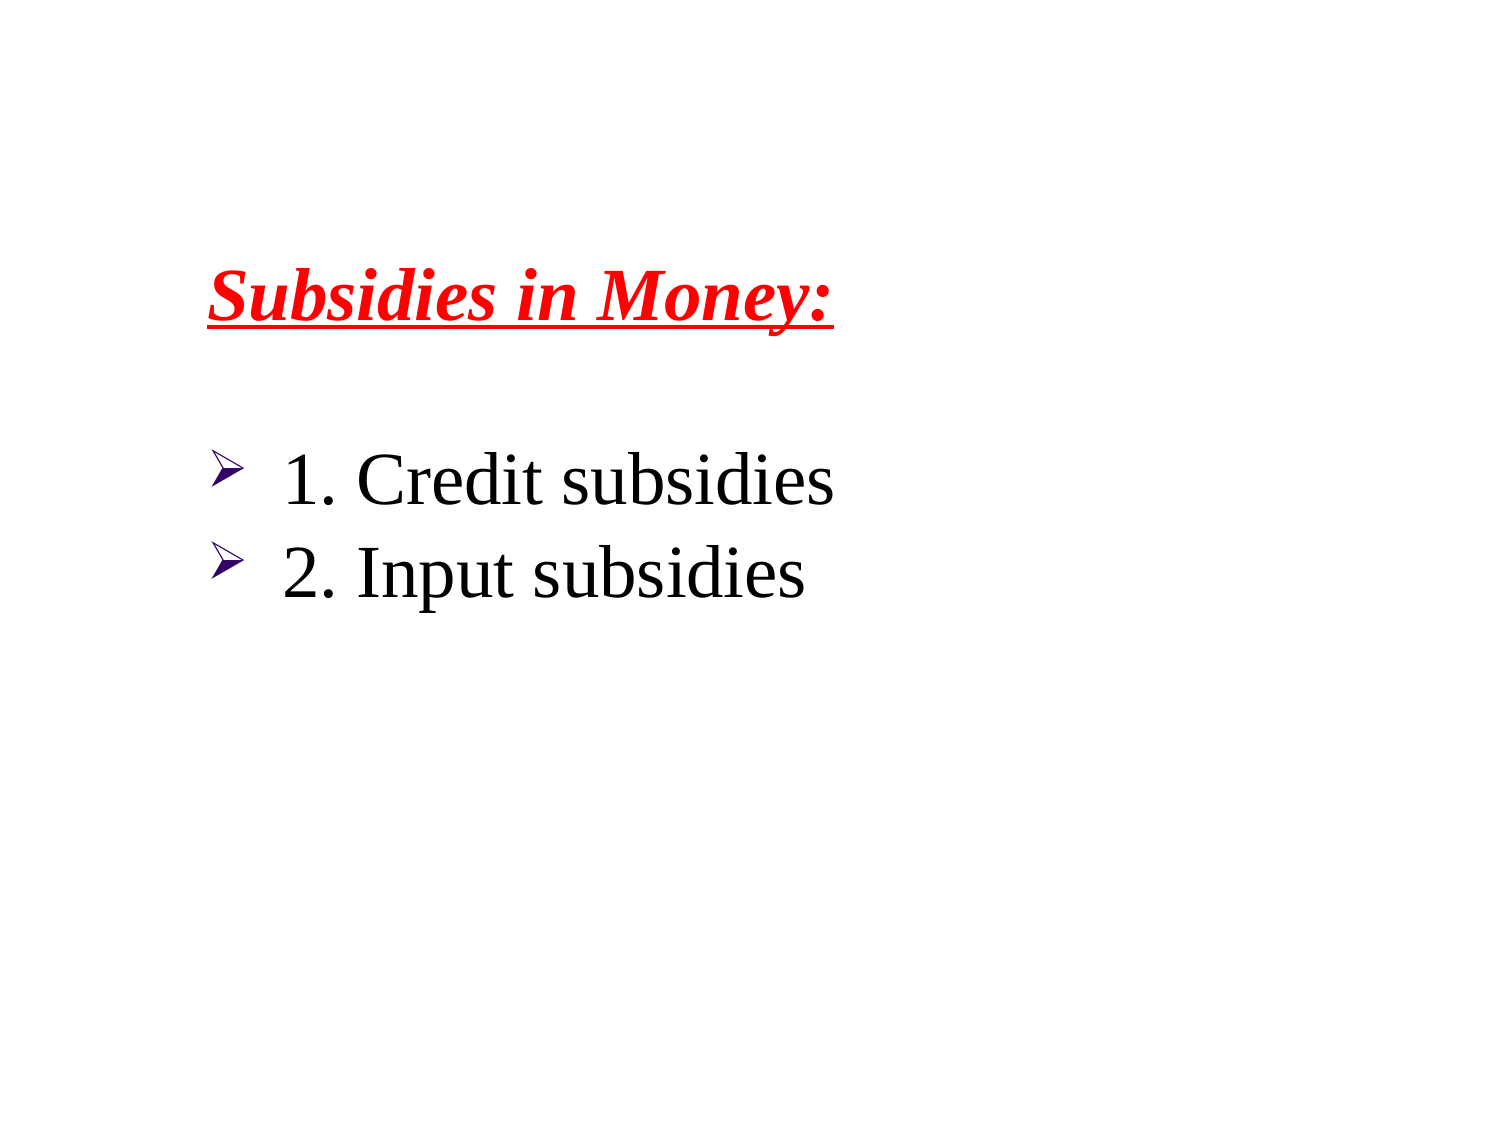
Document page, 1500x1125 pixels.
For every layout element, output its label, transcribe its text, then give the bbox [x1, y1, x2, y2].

text_box Subsidies in Money: 1. Credit subsidies 2. Input subsidies [204, 243, 1176, 613]
